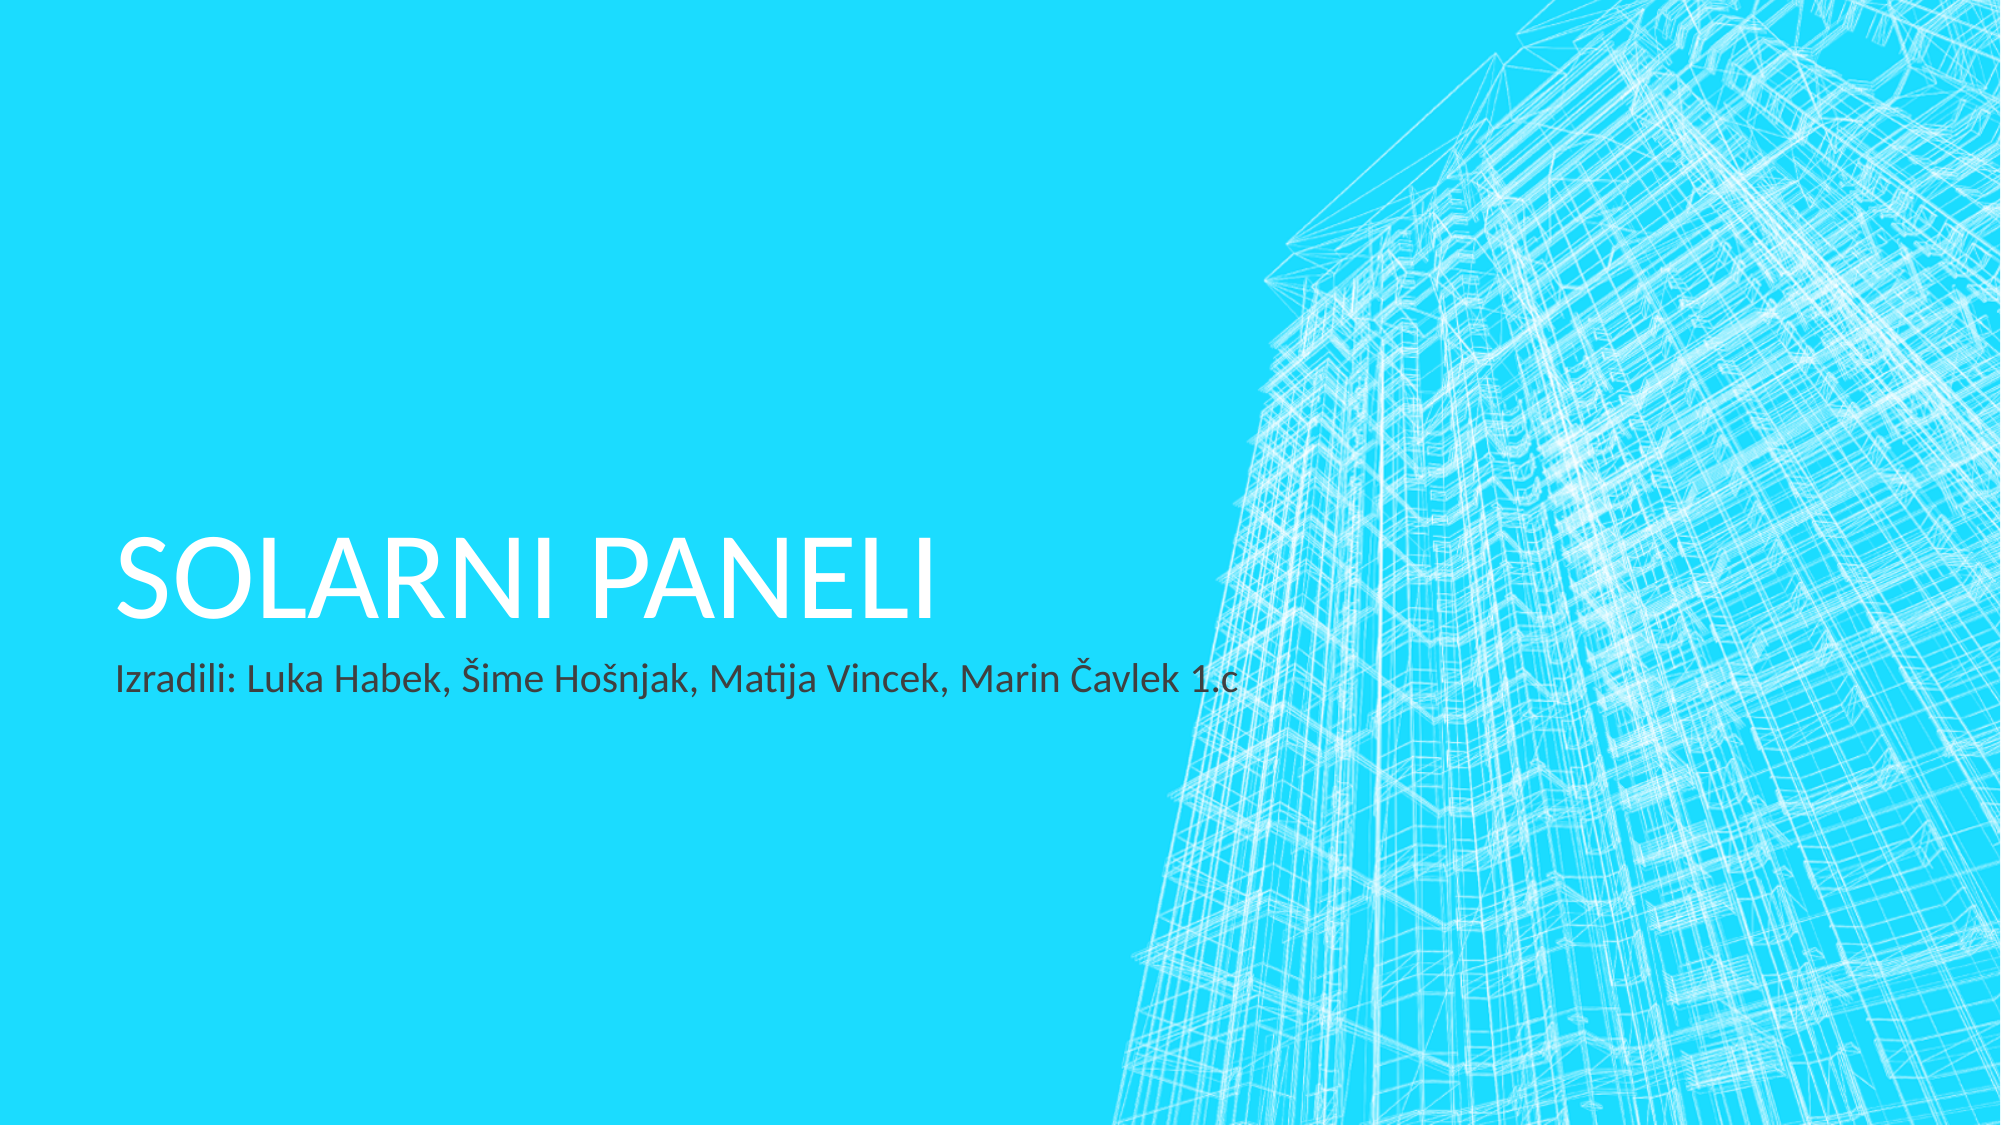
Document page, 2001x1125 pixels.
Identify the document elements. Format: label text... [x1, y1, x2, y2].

picture [0, 0, 2001, 1125]
subtitle Izradili: Luka Habek, Šime Hošnjak, Matija Vincek, Marin Čavlek 1.c [99, 648, 1459, 829]
title Solarni paneli [99, 123, 1225, 648]
